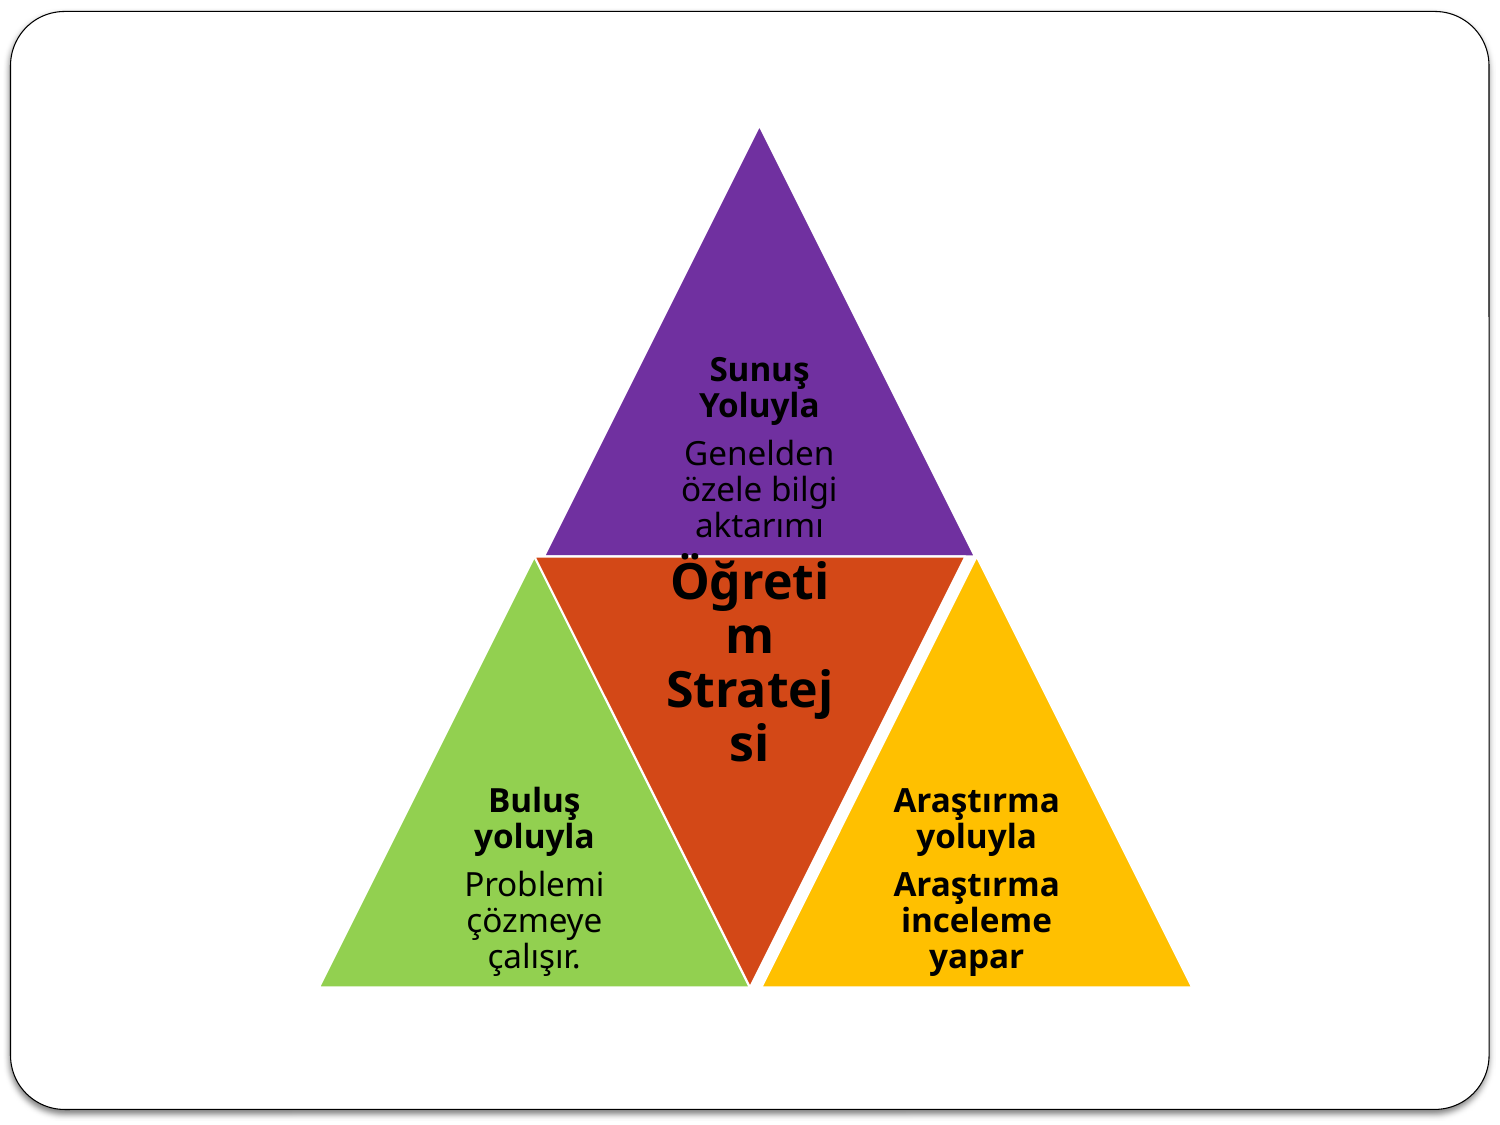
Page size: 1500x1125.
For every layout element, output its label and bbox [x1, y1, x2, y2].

list [0, 125, 1500, 988]
